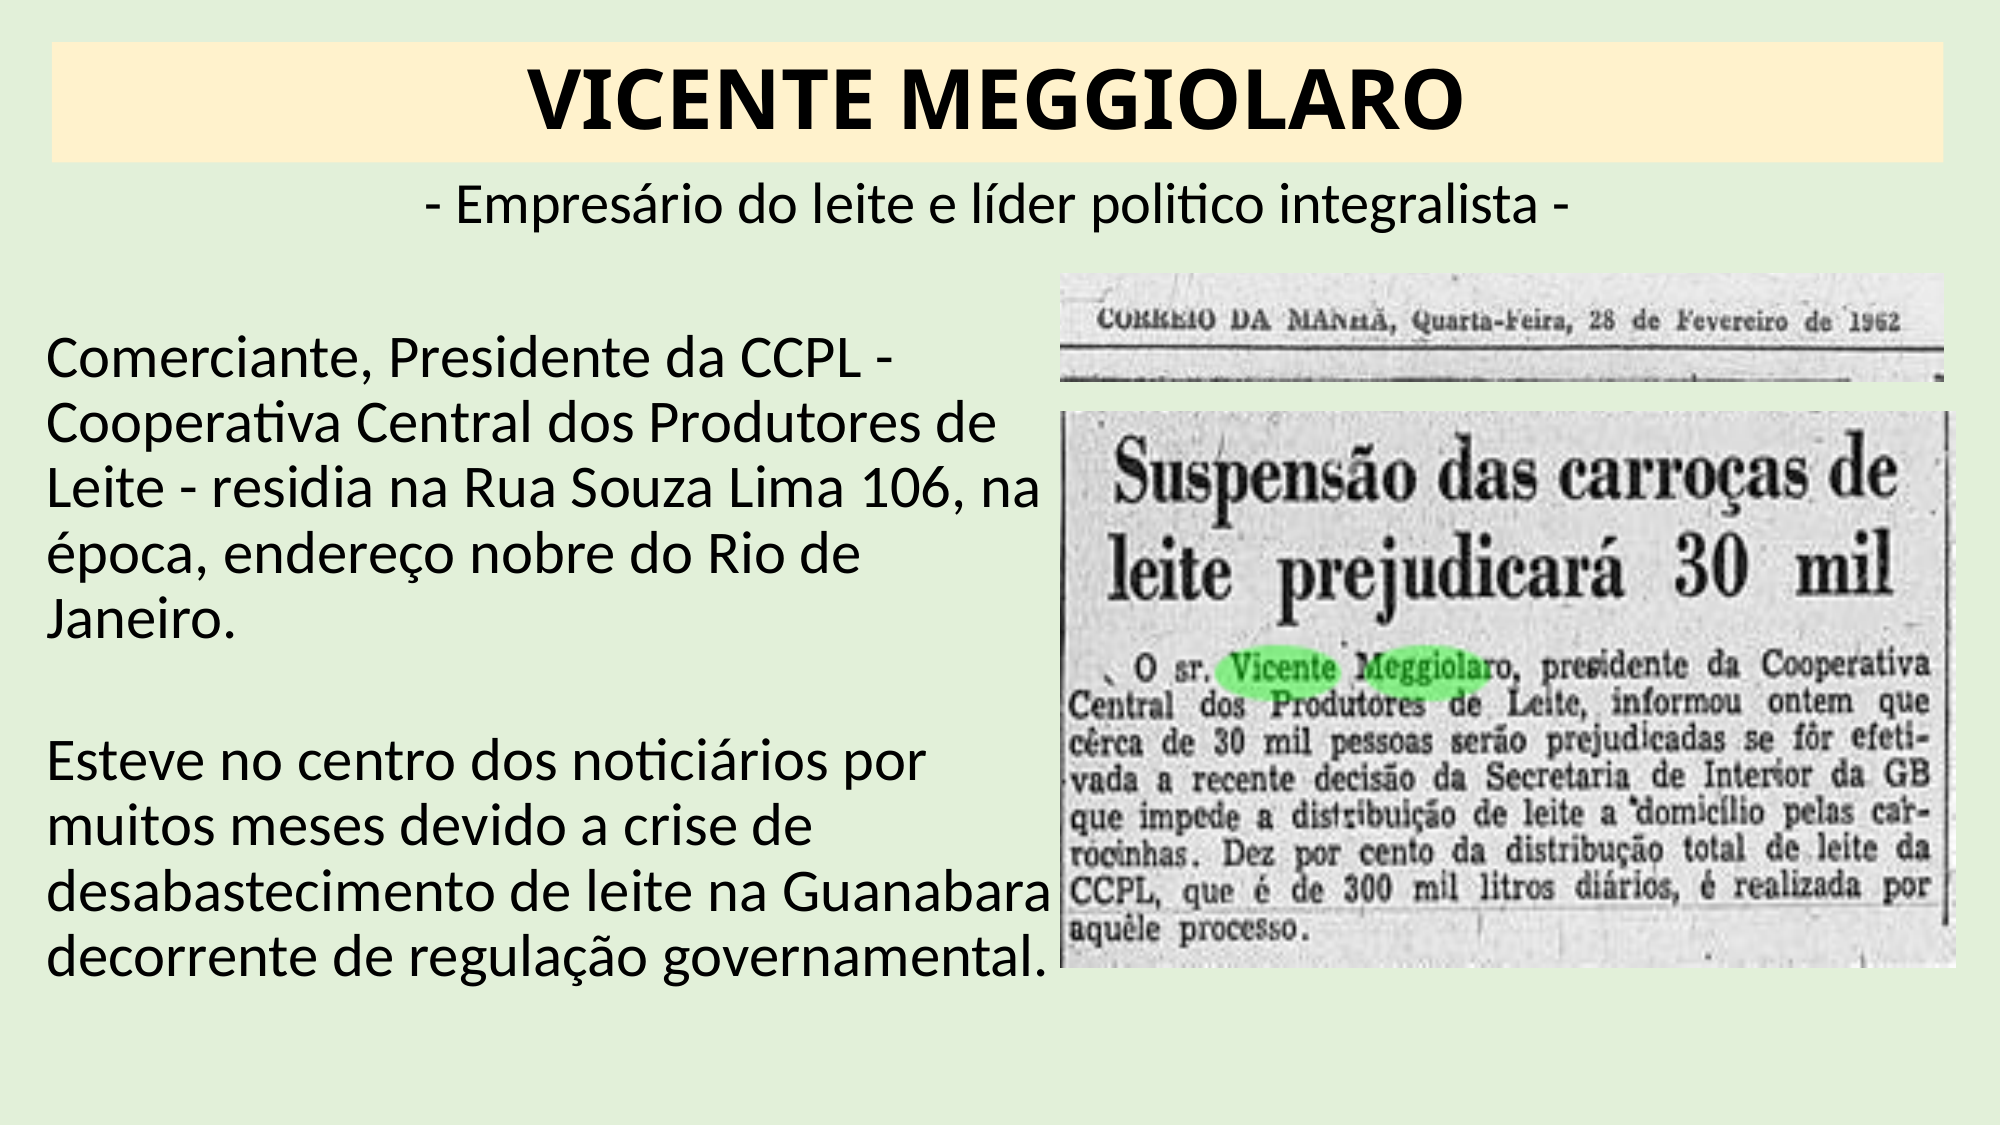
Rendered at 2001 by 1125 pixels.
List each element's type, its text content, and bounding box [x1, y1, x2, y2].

picture [1060, 411, 1956, 968]
list Comerciante, Presidente da CCPL - Cooperativa Central dos Produtores de Leite - residia na Rua Souza Lima 106, na época, endereço nobre do Rio de Janeiro. Esteve no centro dos noticiários por muitos meses devido a crise de desabastecimento de leite na Guanabara decorrente de regulação governamental. [31, 317, 1079, 1006]
picture [1060, 273, 1944, 382]
title VICENTE MEGGIOLARO [51, 42, 1944, 157]
text_box - Empresário do leite e líder politico integralista - [51, 157, 1944, 243]
